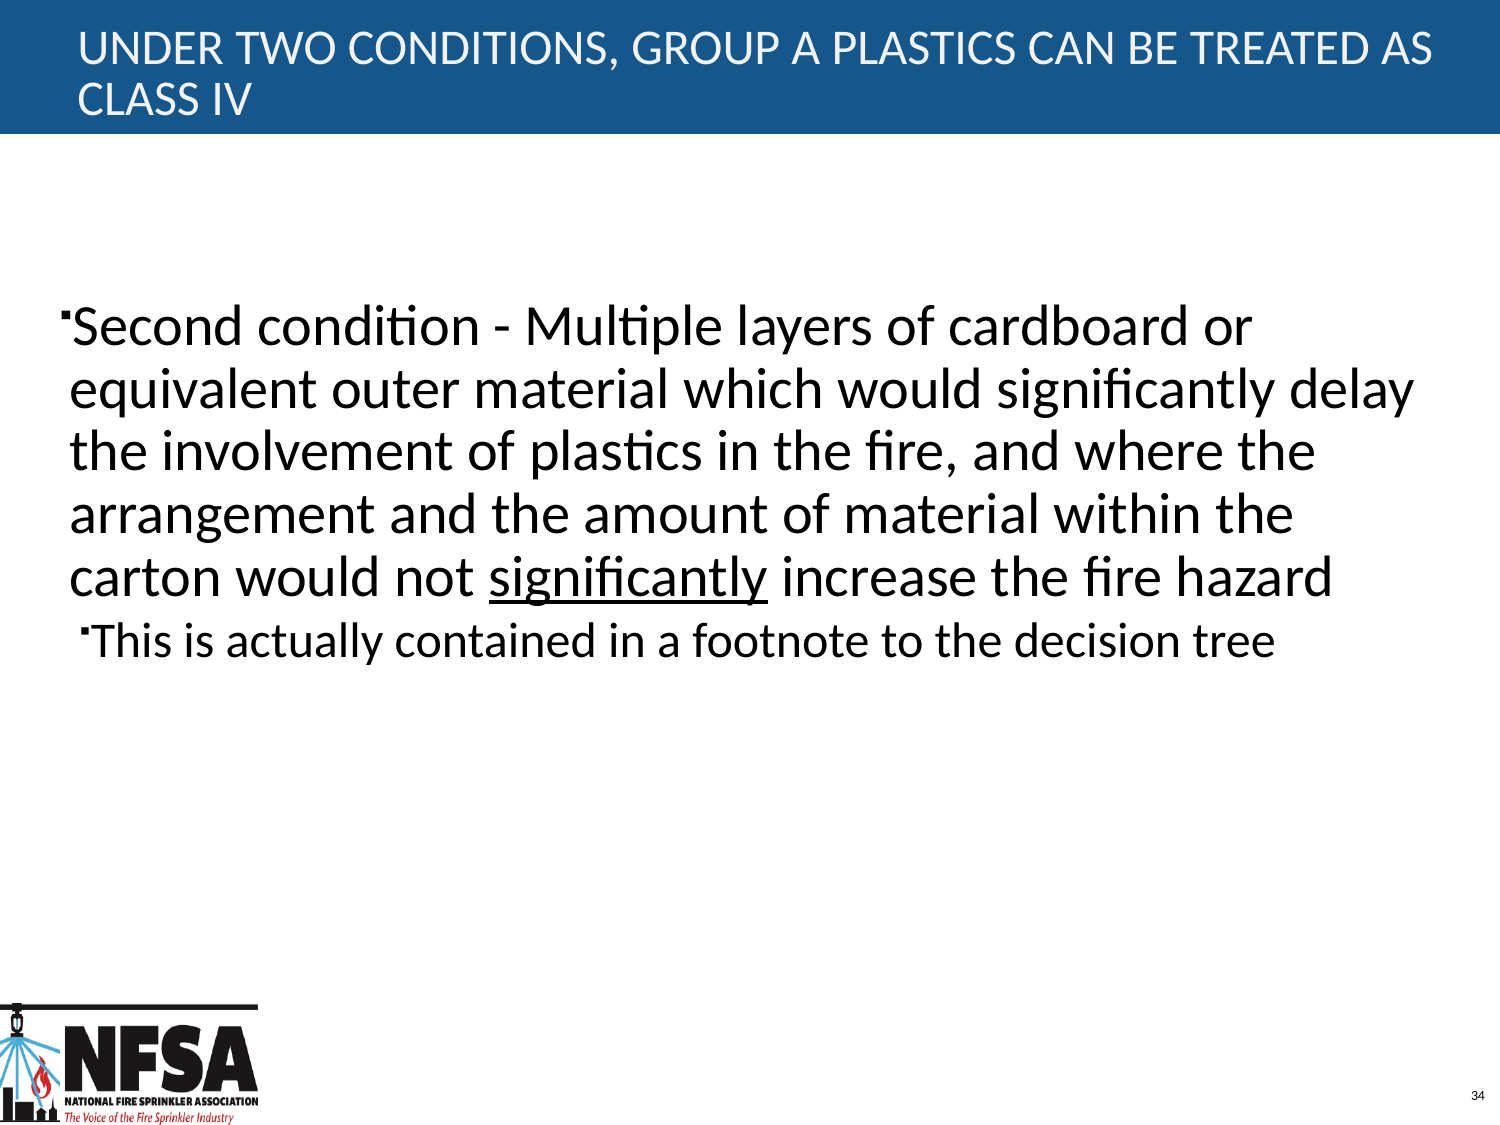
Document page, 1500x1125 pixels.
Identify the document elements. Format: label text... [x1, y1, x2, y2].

slide_number 34 [1440, 1065, 1500, 1125]
list Second condition - Multiple layers of cardboard or equivalent outer material which would significantly delay the involvement of plastics in the fire, and where the arrangement and the amount of material within the carton would not significantly increase the fire hazard This is actually contained in a footnote to the decision tree [37, 287, 1450, 988]
title Under two conditions, Group A plastics can be treated as Class IV [62, 24, 1463, 125]
picture [0, 1003, 258, 1125]
